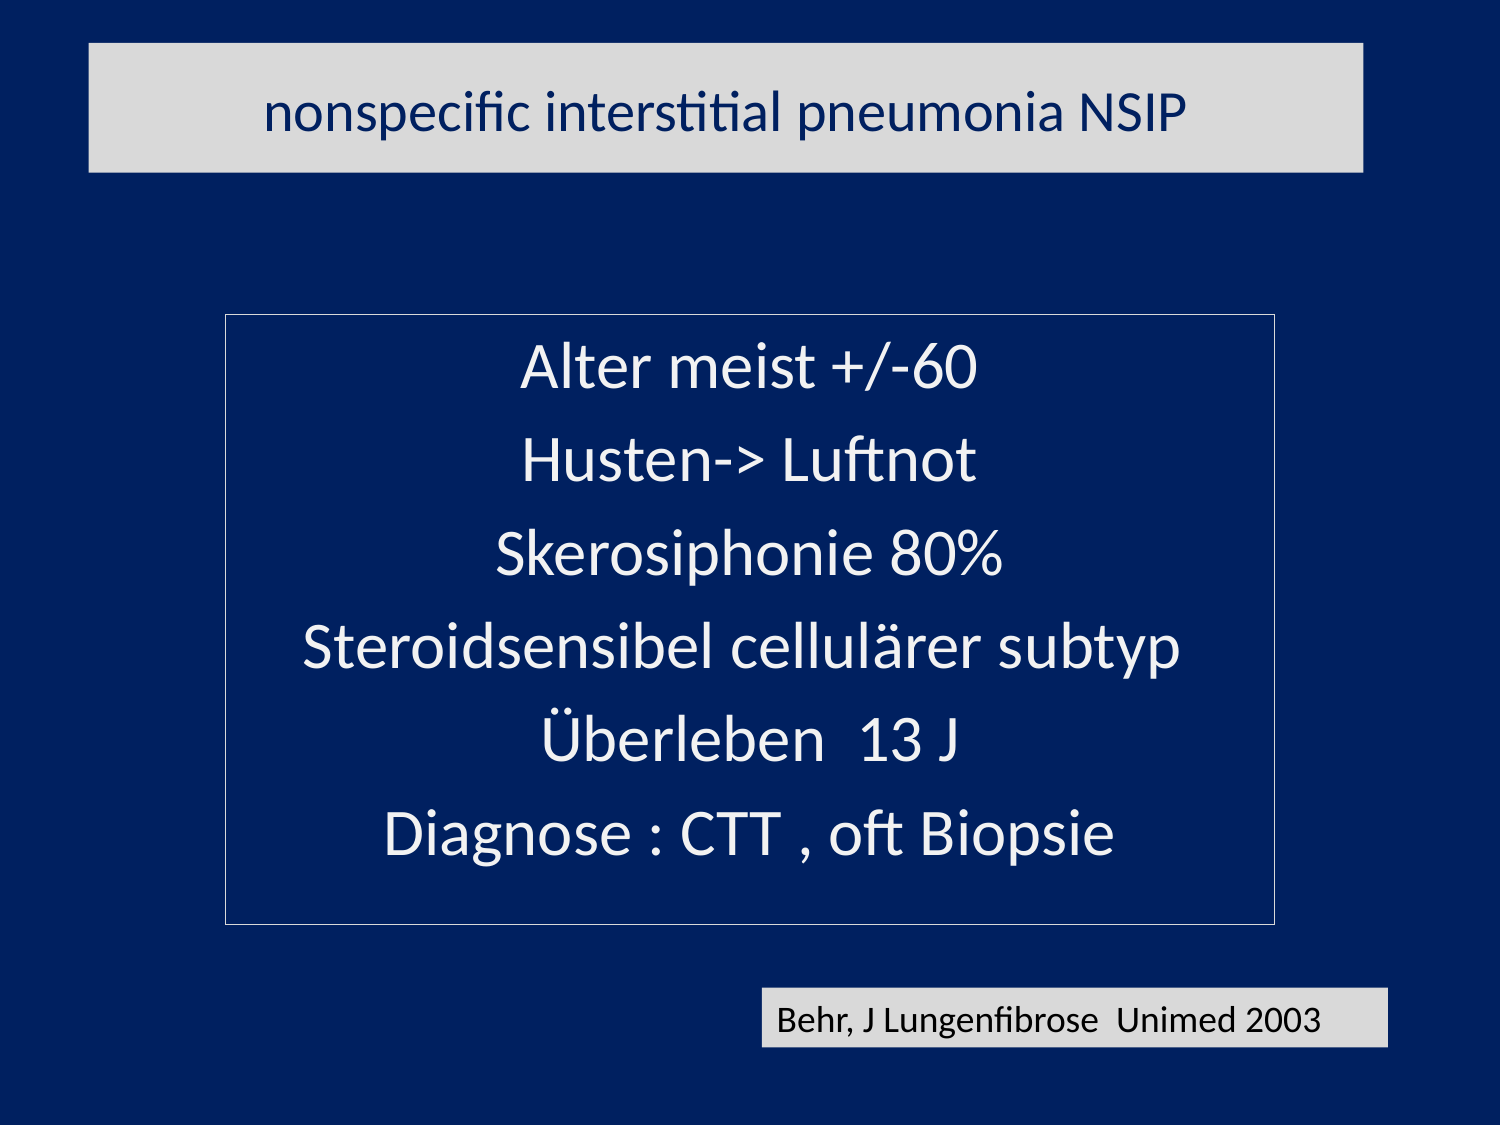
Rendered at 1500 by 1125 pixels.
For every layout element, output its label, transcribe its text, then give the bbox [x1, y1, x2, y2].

subtitle Alter meist +/-60 Husten-> Luftnot Skerosiphonie 80% Steroidsensibel cellulärer subtyp Überleben 13 J Diagnose : CTT , oft Biopsie [225, 314, 1275, 925]
text_box Behr, J Lungenfibrose Unimed 2003 [761, 987, 1388, 1048]
title nonspecific interstitial pneumonia NSIP [88, 42, 1364, 173]
